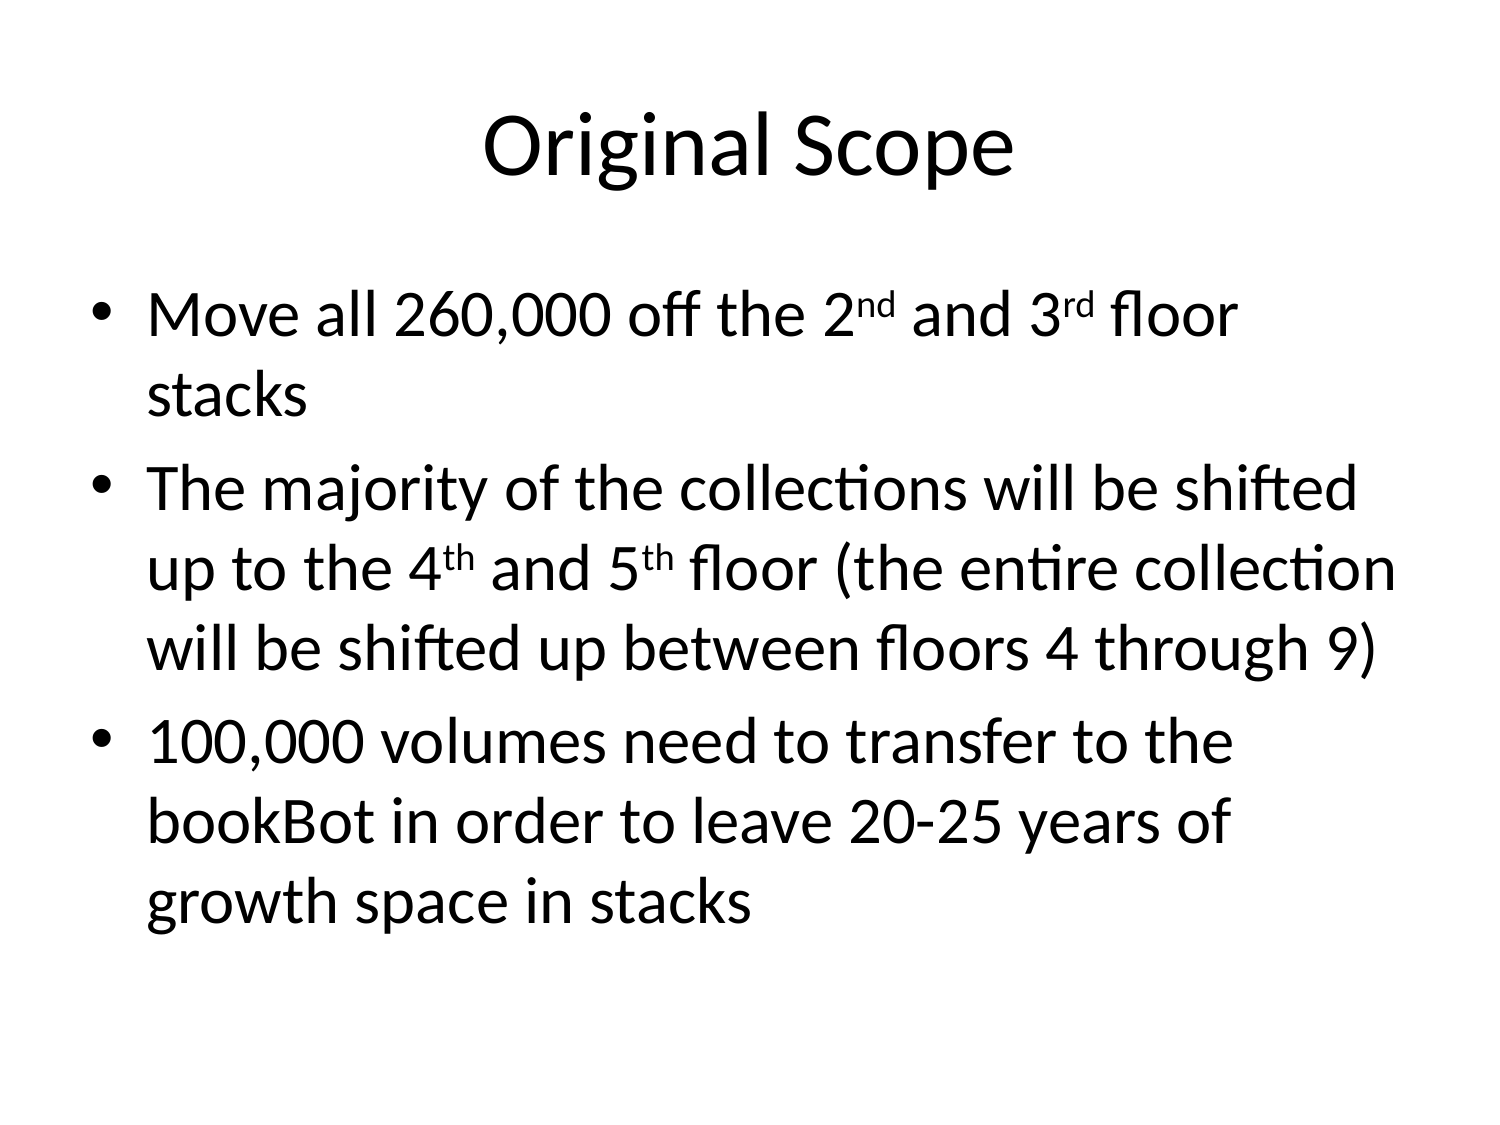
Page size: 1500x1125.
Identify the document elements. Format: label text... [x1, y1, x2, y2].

title Original Scope [75, 45, 1425, 233]
list Move all 260,000 off the 2nd and 3rd floor stacks The majority of the collections will be shifted up to the 4th and 5th floor (the entire collection will be shifted up between floors 4 through 9) 100,000 volumes need to transfer to the bookBot in order to leave 20-25 years of growth space in stacks [75, 262, 1425, 1005]
